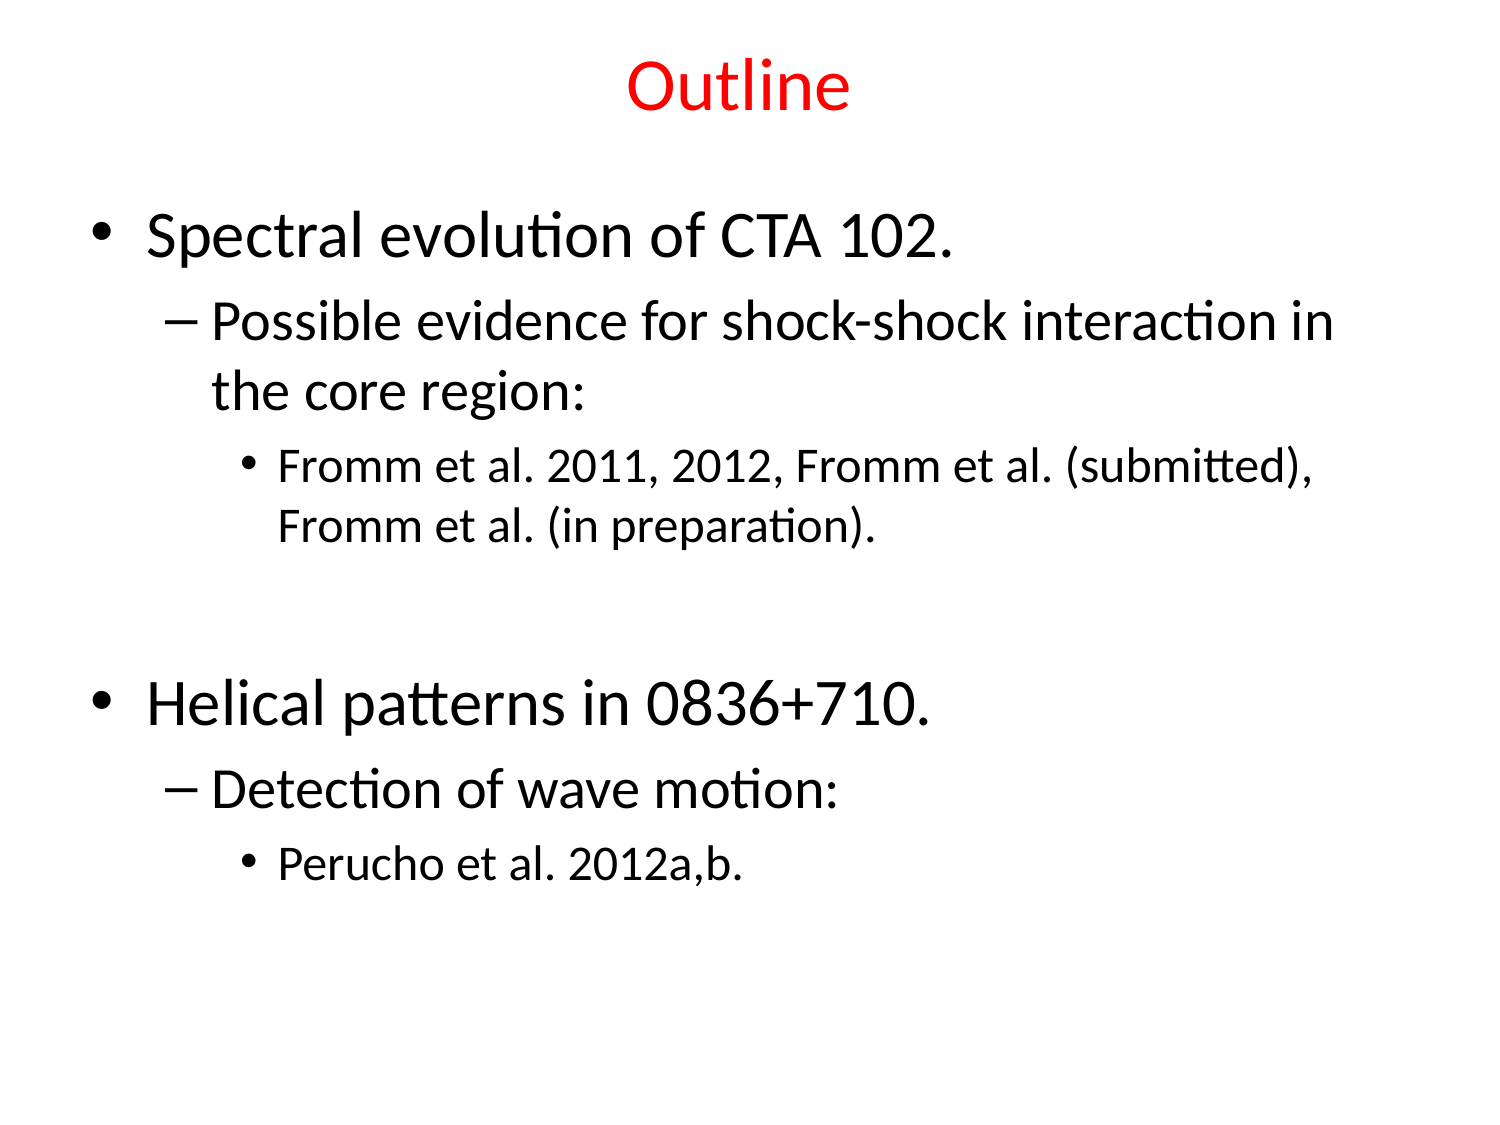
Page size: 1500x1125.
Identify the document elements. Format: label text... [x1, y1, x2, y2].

text_box Outline [612, 27, 868, 133]
list Spectral evolution of CTA 102. Possible evidence for shock-shock interaction in the core region: Fromm et al. 2011, 2012, Fromm et al. (submitted), Fromm et al. (in preparation). Helical patterns in 0836+710. Detection of wave motion: Perucho et al. 2012a,b. [75, 183, 1425, 990]
